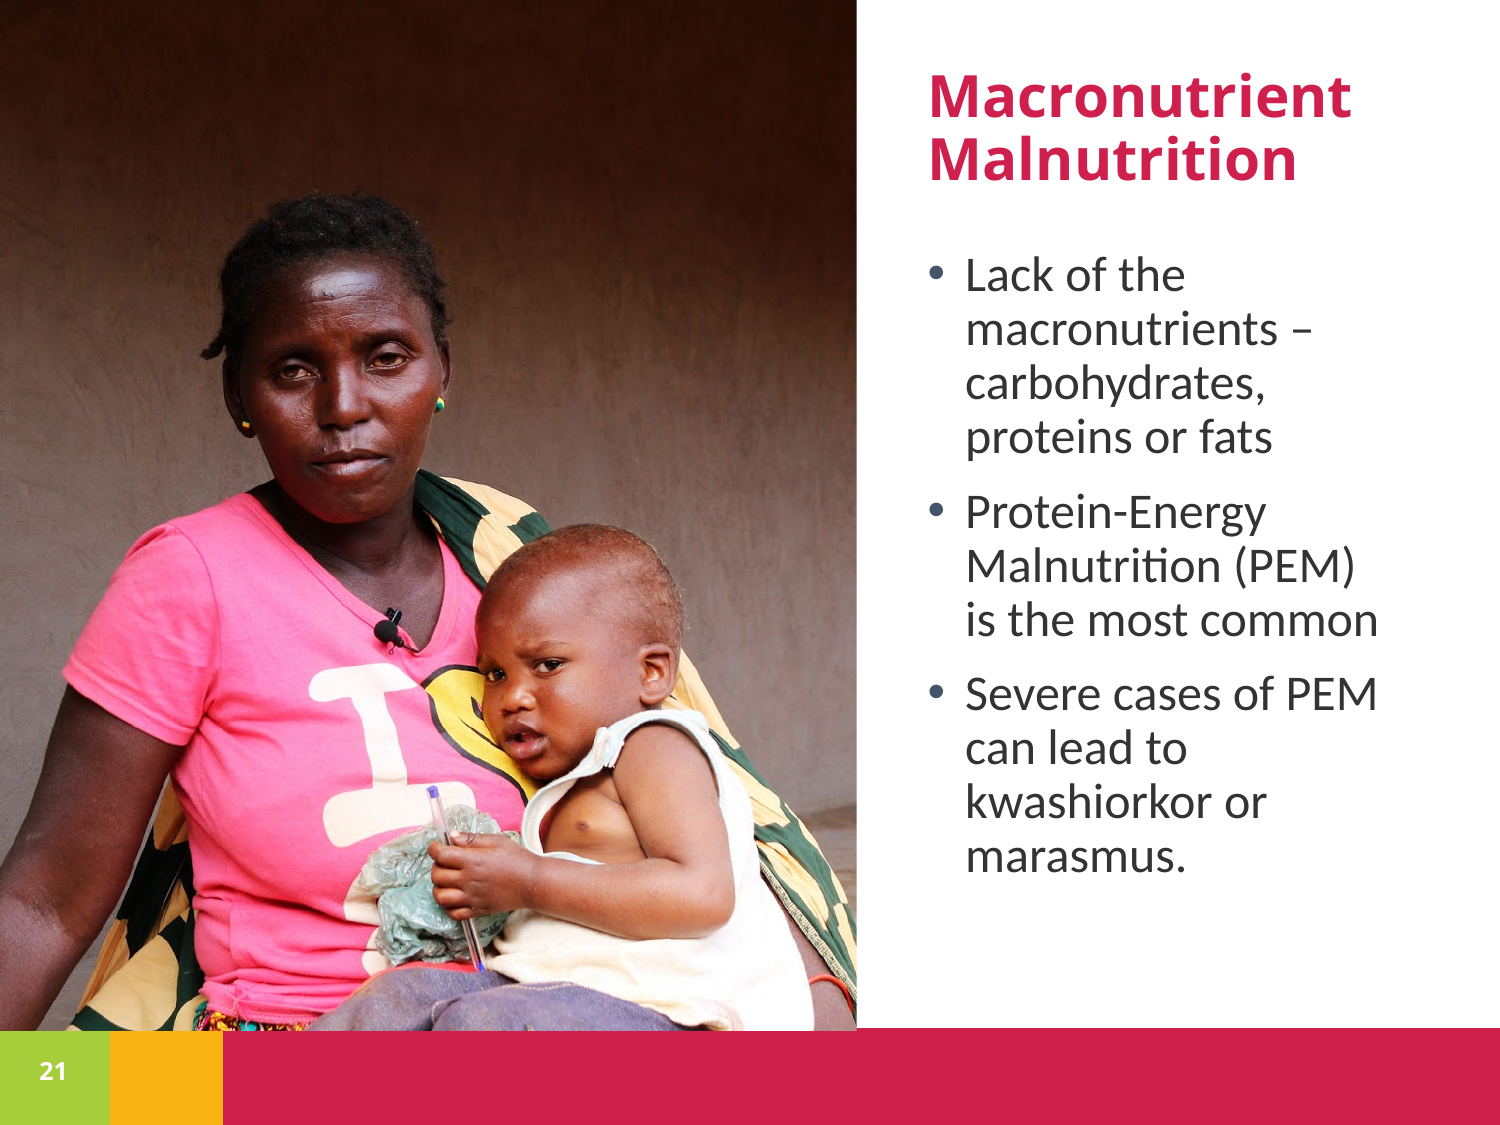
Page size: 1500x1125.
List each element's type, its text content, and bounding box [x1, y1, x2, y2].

slide_number 21 [24, 1042, 362, 1103]
list Lack of the macronutrients – carbohydrates, proteins or fats Protein-Energy Malnutrition (PEM) is the most common Severe cases of PEM can lead to kwashiorkor or marasmus. [912, 240, 1397, 991]
picture [0, 0, 1500, 1125]
title Macronutrient Malnutrition [912, 60, 1397, 213]
